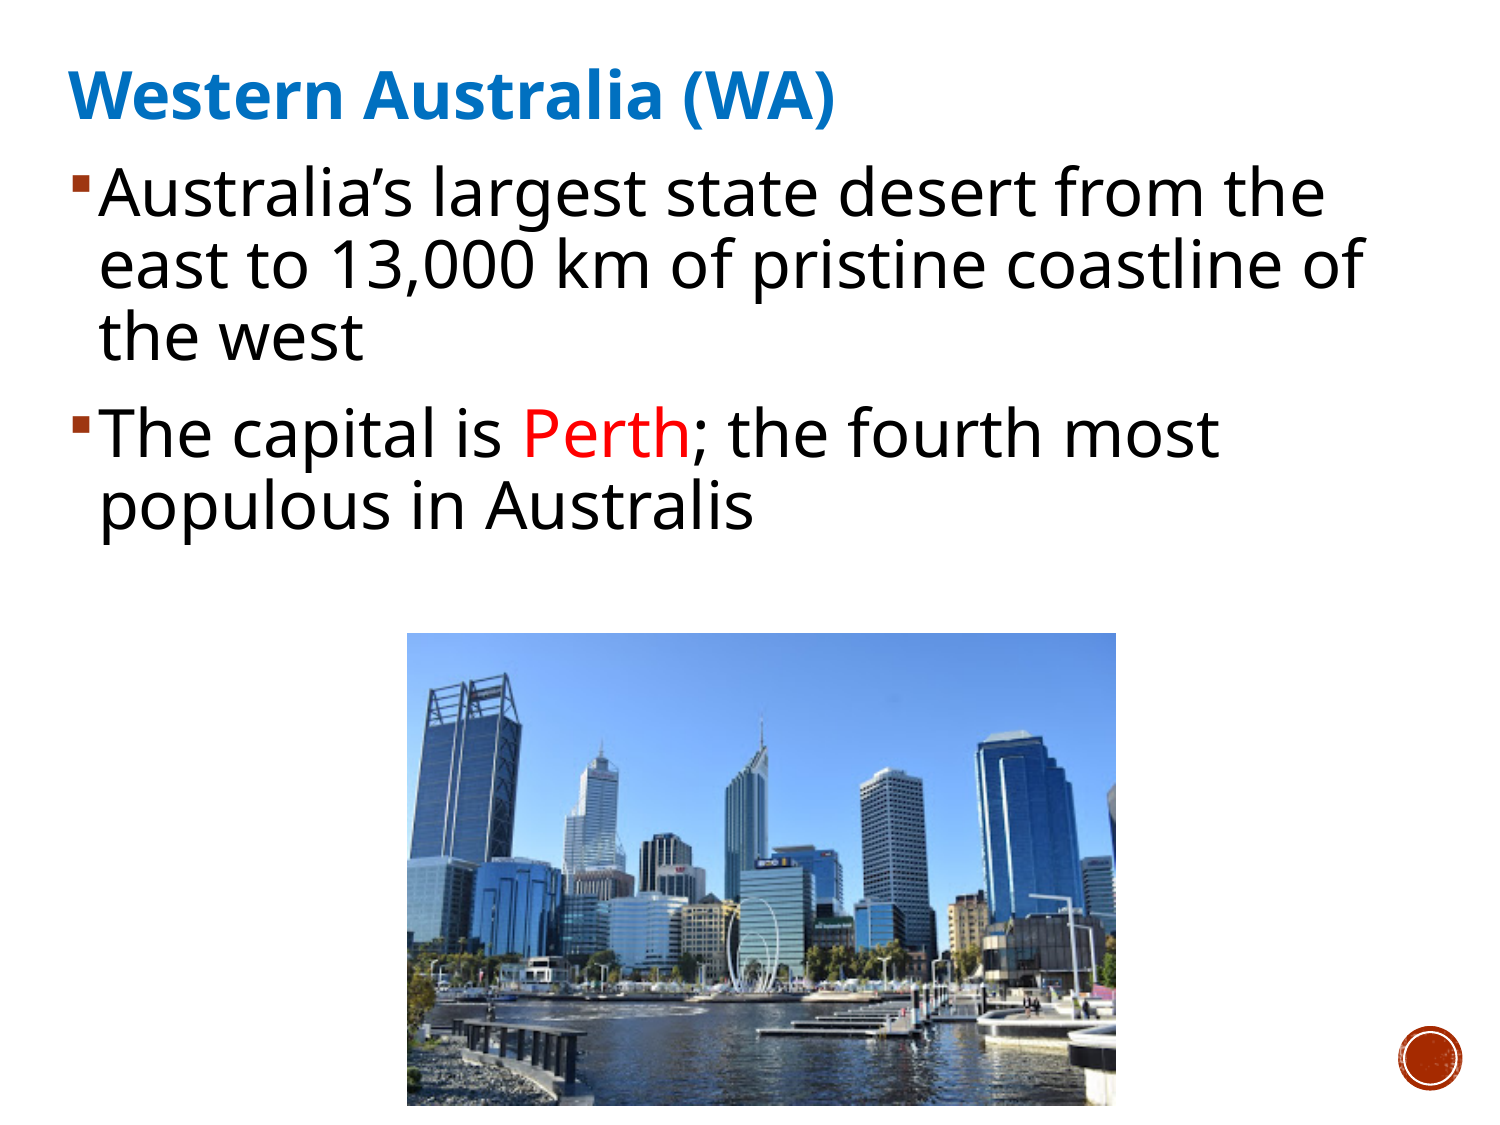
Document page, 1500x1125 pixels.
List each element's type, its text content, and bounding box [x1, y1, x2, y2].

picture [407, 633, 1116, 1106]
list Western Australia (WA) Australia’s largest state desert from the east to 13,000 km of pristine coastline of the west The capital is Perth; the fourth most populous in Australis [53, 54, 1459, 1013]
